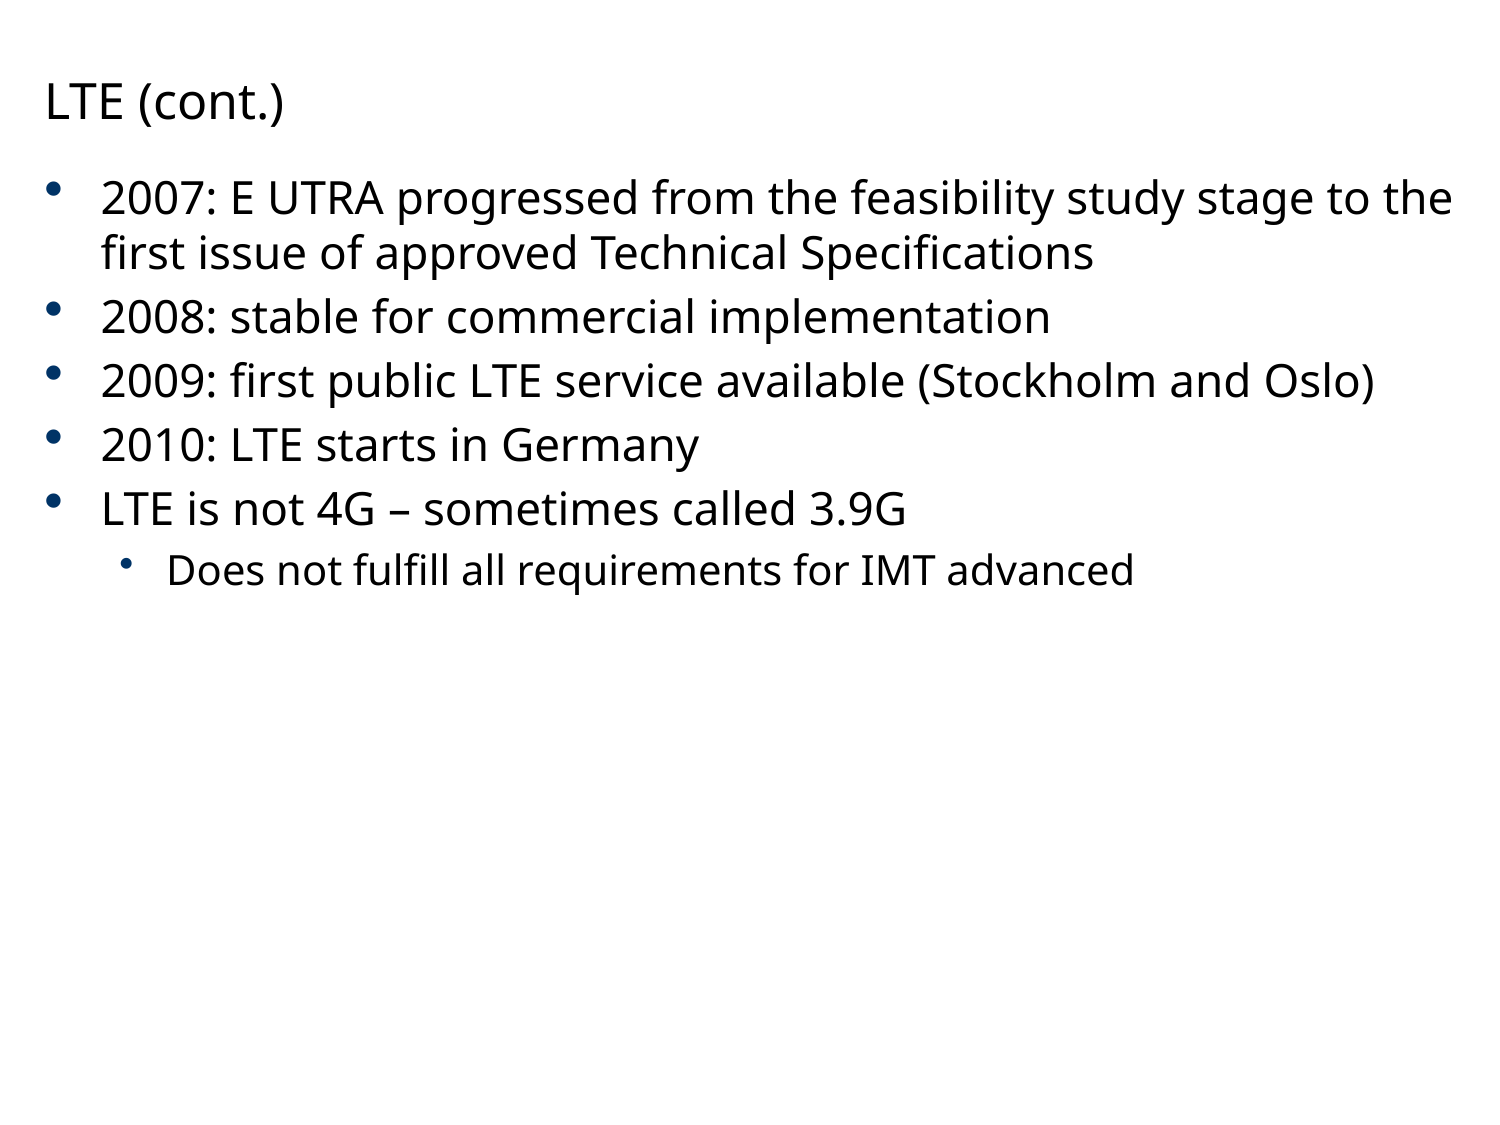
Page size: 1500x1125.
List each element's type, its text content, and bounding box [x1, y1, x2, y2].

list 2007: E UTRA progressed from the feasibility study stage to the first issue of approved Technical Specifications 2008: stable for commercial implementation 2009: first public LTE service available (Stockholm and Oslo) 2010: LTE starts in Germany LTE is not 4G – sometimes called 3.9G Does not fulfill all requirements for IMT advanced [29, 160, 1471, 1039]
title LTE (cont.) [29, 0, 1022, 138]
